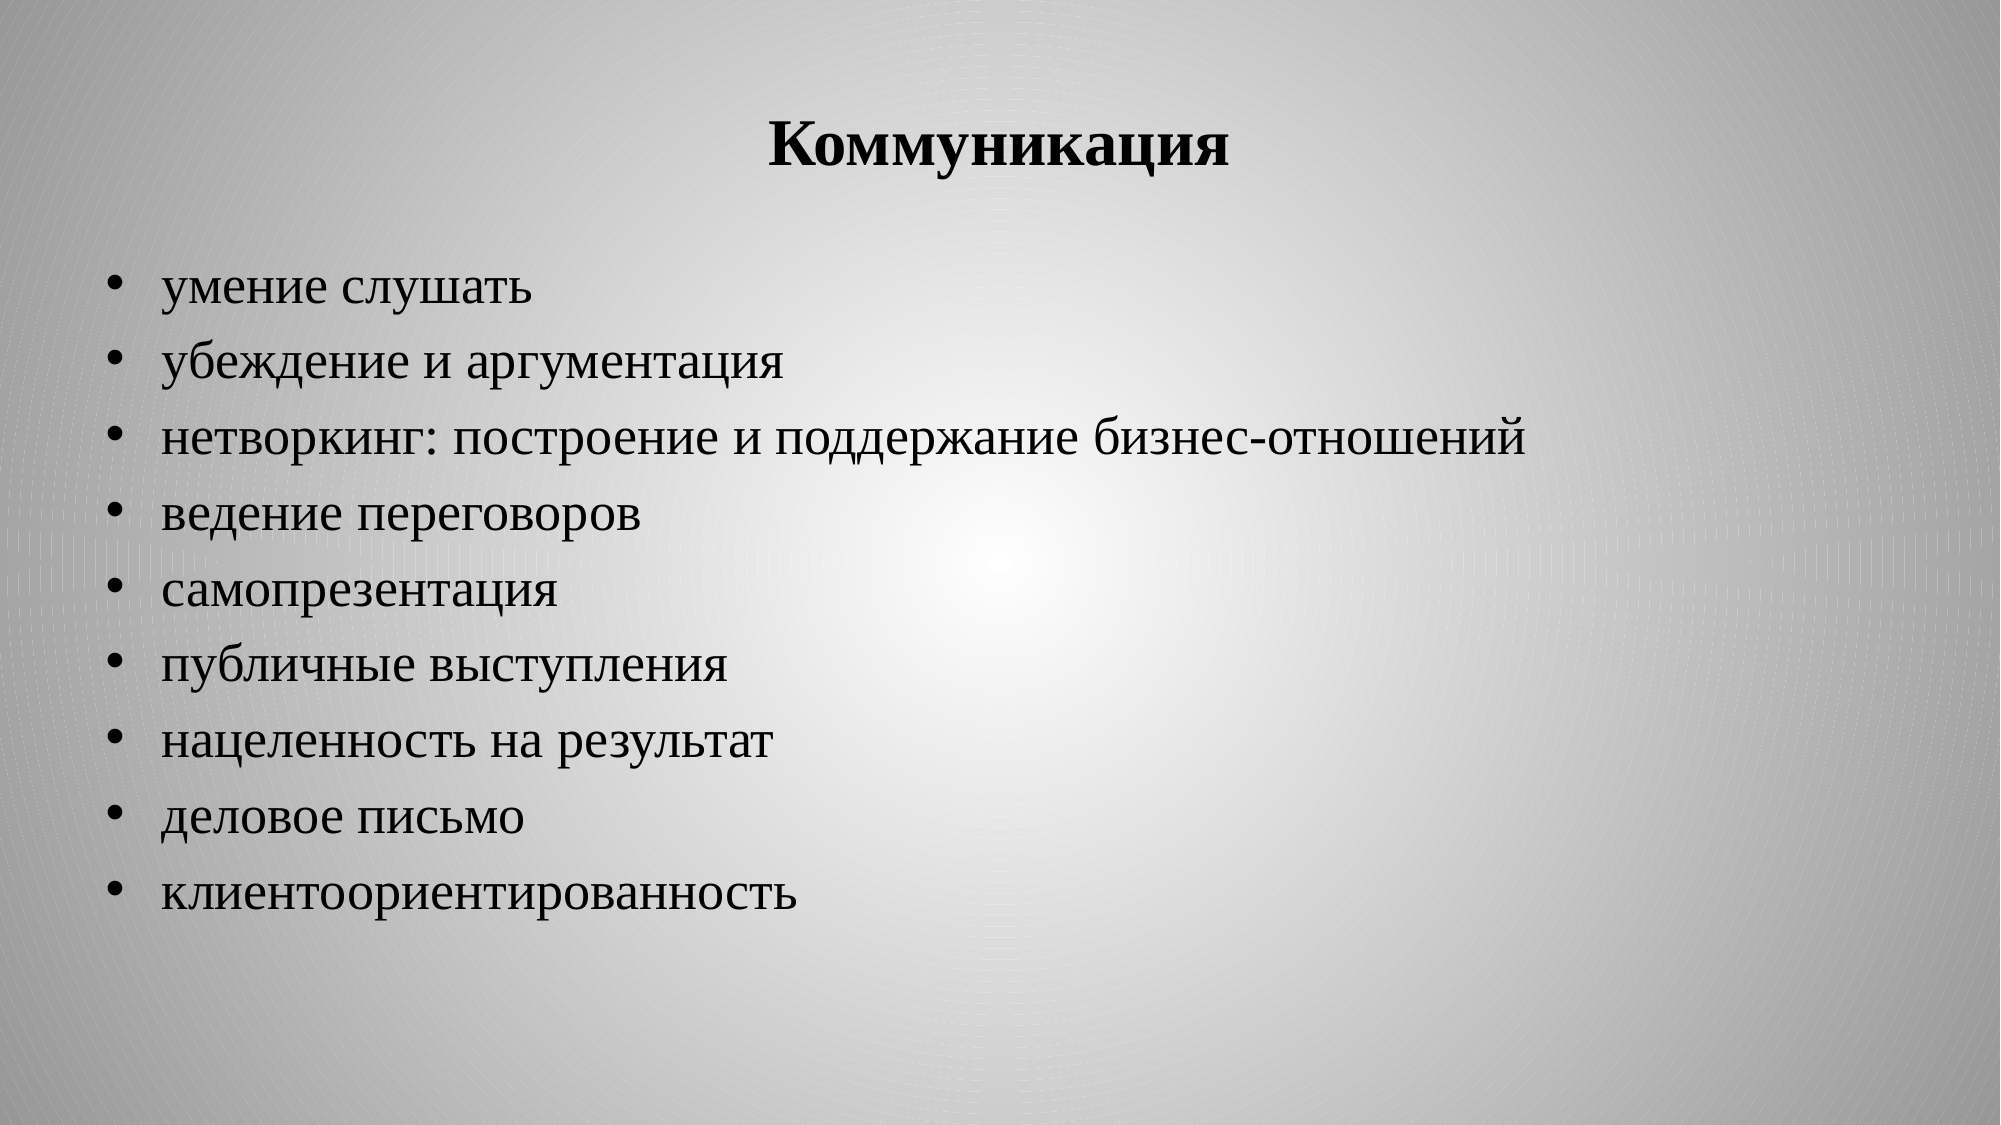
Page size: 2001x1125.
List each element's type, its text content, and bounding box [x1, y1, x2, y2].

title Коммуникация [99, 45, 1900, 233]
list умение слушать убеждение и аргументация нетворкинг: построение и поддержание бизнес-отношений ведение переговоров самопрезентация публичные выступления нацеленность на результат деловое письмо клиентоориентированность [90, 241, 1891, 1057]
